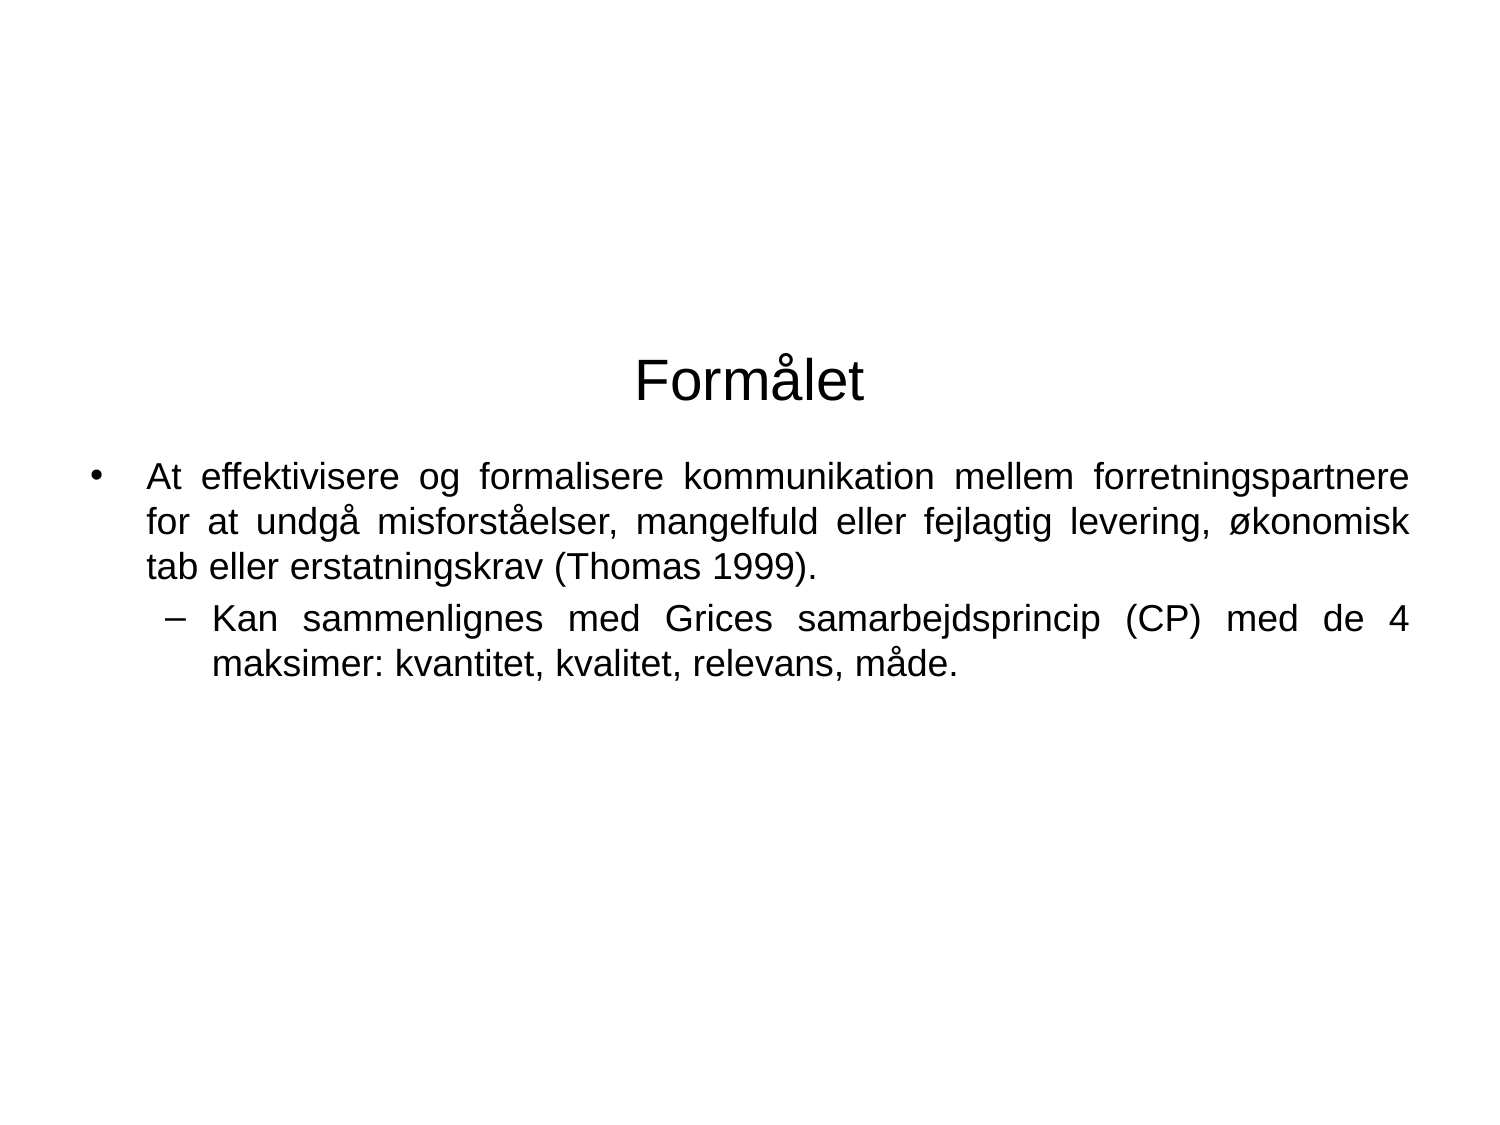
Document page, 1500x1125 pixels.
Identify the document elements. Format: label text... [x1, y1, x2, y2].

title Formålet [75, 283, 1425, 444]
list At effektivisere og formalisere kommunikation mellem forretningspartnere for at undgå misforståelser, mangelfuld eller fejlagtig levering, økonomisk tab eller erstatningskrav (Thomas 1999). Kan sammenlignes med Grices samarbejdsprincip (CP) med de 4 maksimer: kvantitet, kvalitet, relevans, måde. [75, 444, 1425, 1125]
